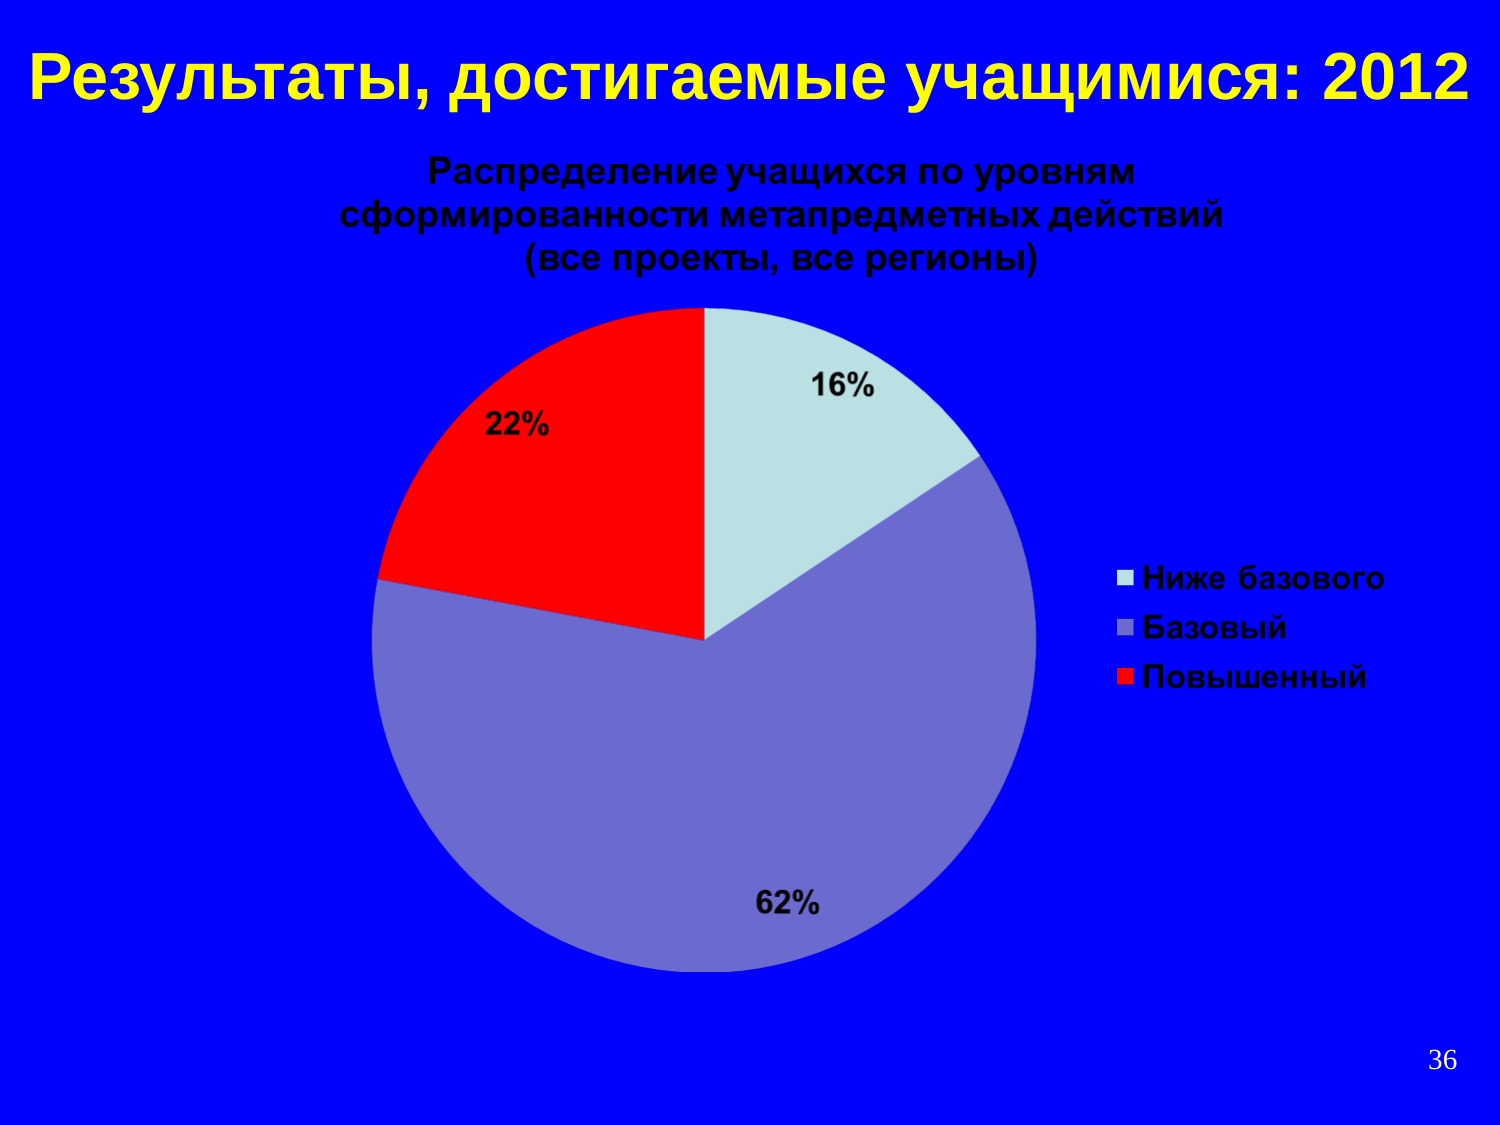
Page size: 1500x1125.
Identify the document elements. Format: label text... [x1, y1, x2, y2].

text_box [147, 125, 1417, 981]
slide_number 36 [1122, 1032, 1473, 1112]
text_box Результаты, достигаемые учащимися: 2012 [0, 24, 1500, 121]
